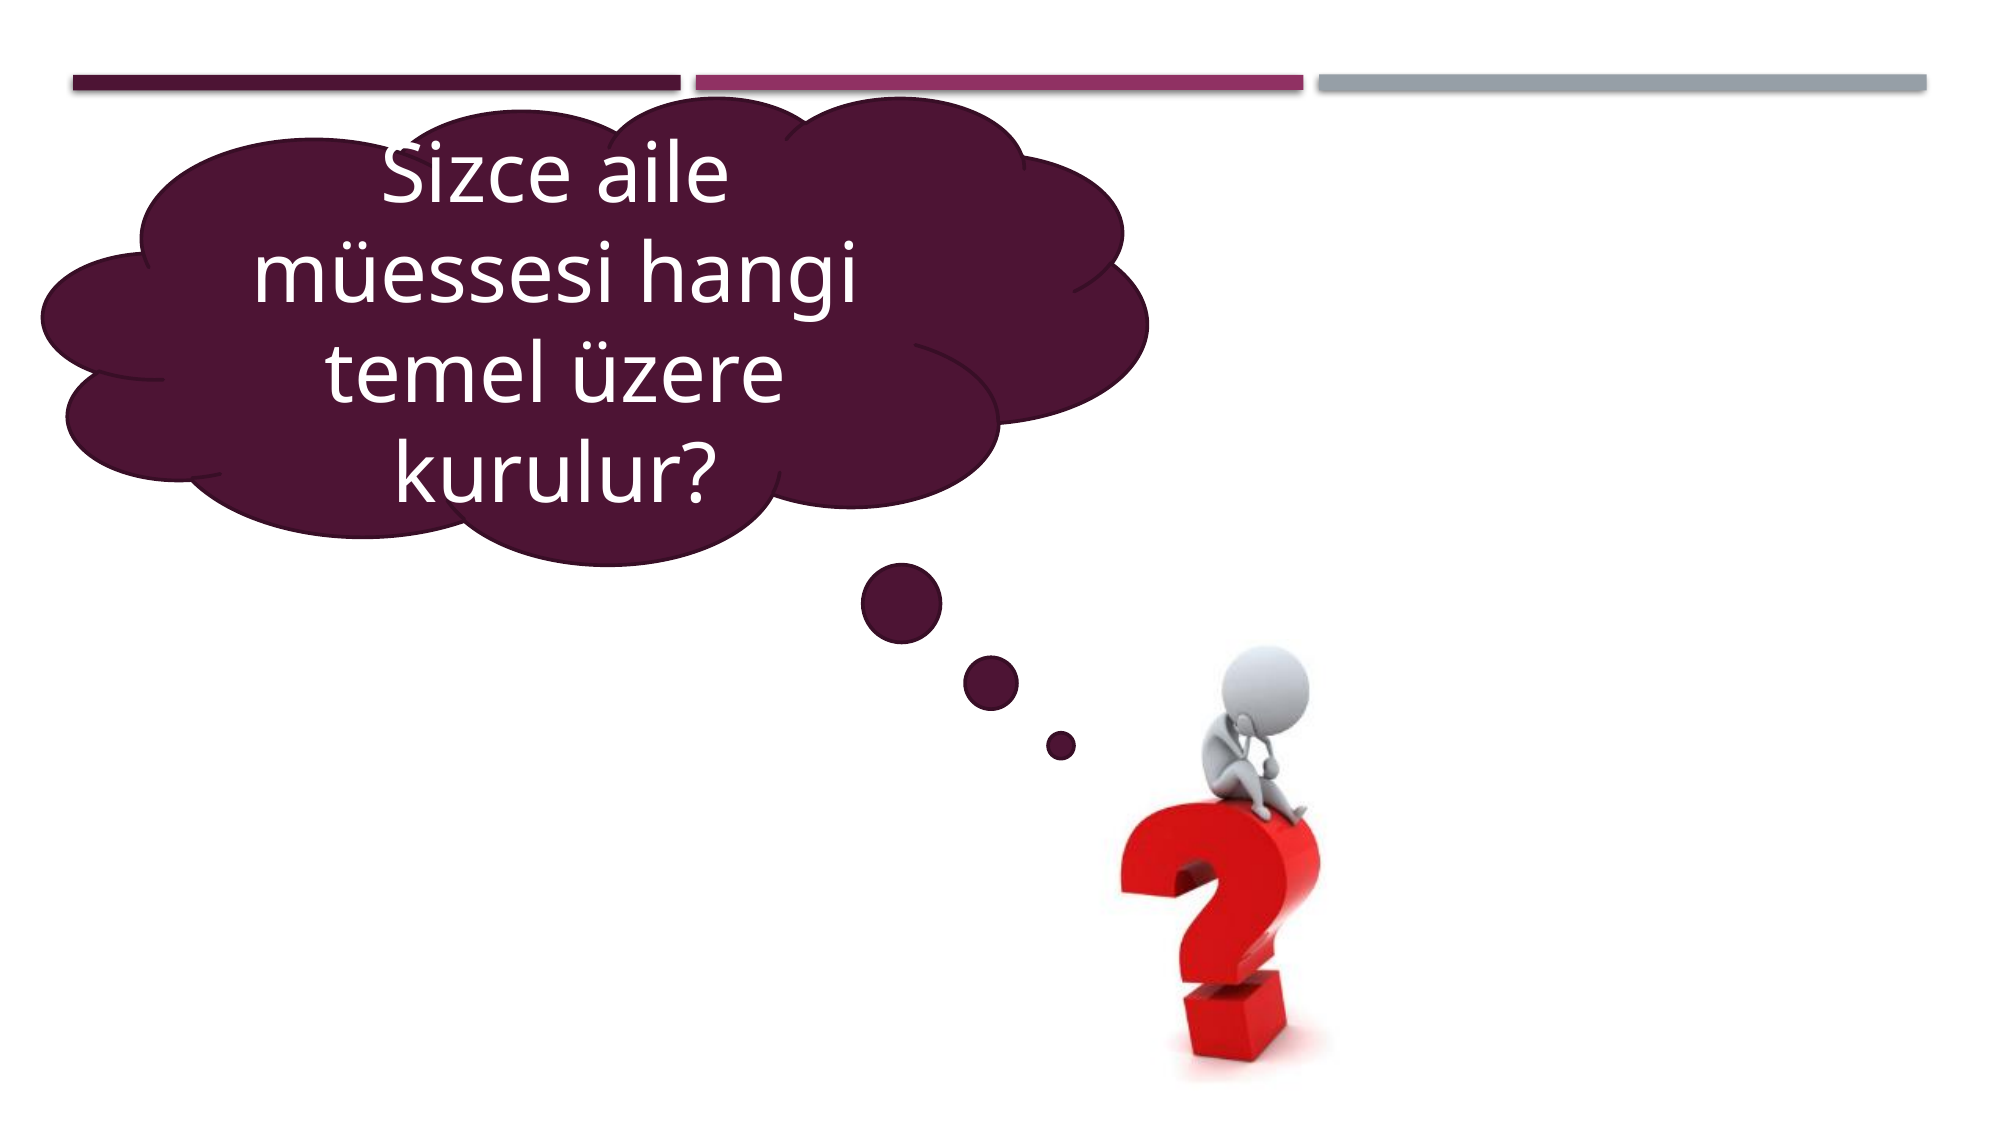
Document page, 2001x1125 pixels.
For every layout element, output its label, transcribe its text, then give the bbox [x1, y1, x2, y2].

picture [1075, 638, 1413, 1092]
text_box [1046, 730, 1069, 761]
text_box Sizce aile müessesi hangi temel üzere kurulur? [963, 655, 1019, 711]
text_box Sizce aile müessesi hangi temel üzere kurulur? [40, 96, 1150, 568]
text_box Sizce aile müessesi hangi temel üzere kurulur? [860, 562, 943, 645]
